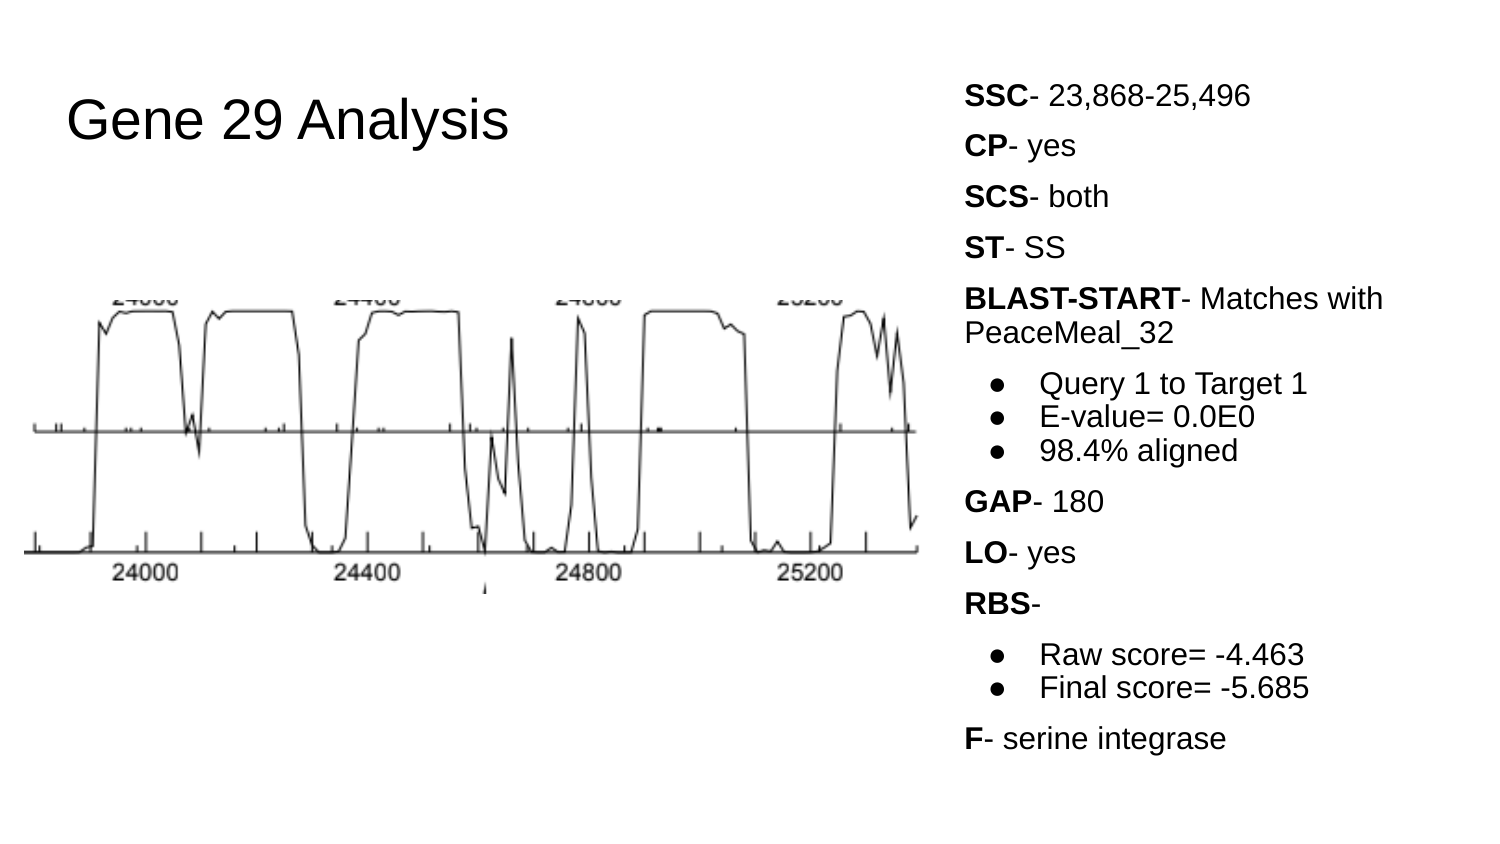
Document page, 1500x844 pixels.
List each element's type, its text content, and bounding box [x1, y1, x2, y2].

list SSC- 23,868-25,496 CP- yes SCS- both ST- SS BLAST-START- Matches with PeaceMeal_32 Query 1 to Target 1 E-value= 0.0E0 98.4% aligned GAP- 180 LO- yes RBS- Raw score= -4.463 Final score= -5.685 F- serine integrase [949, 64, 1500, 780]
title Gene 29 Analysis [51, 72, 949, 167]
picture [24, 300, 934, 594]
